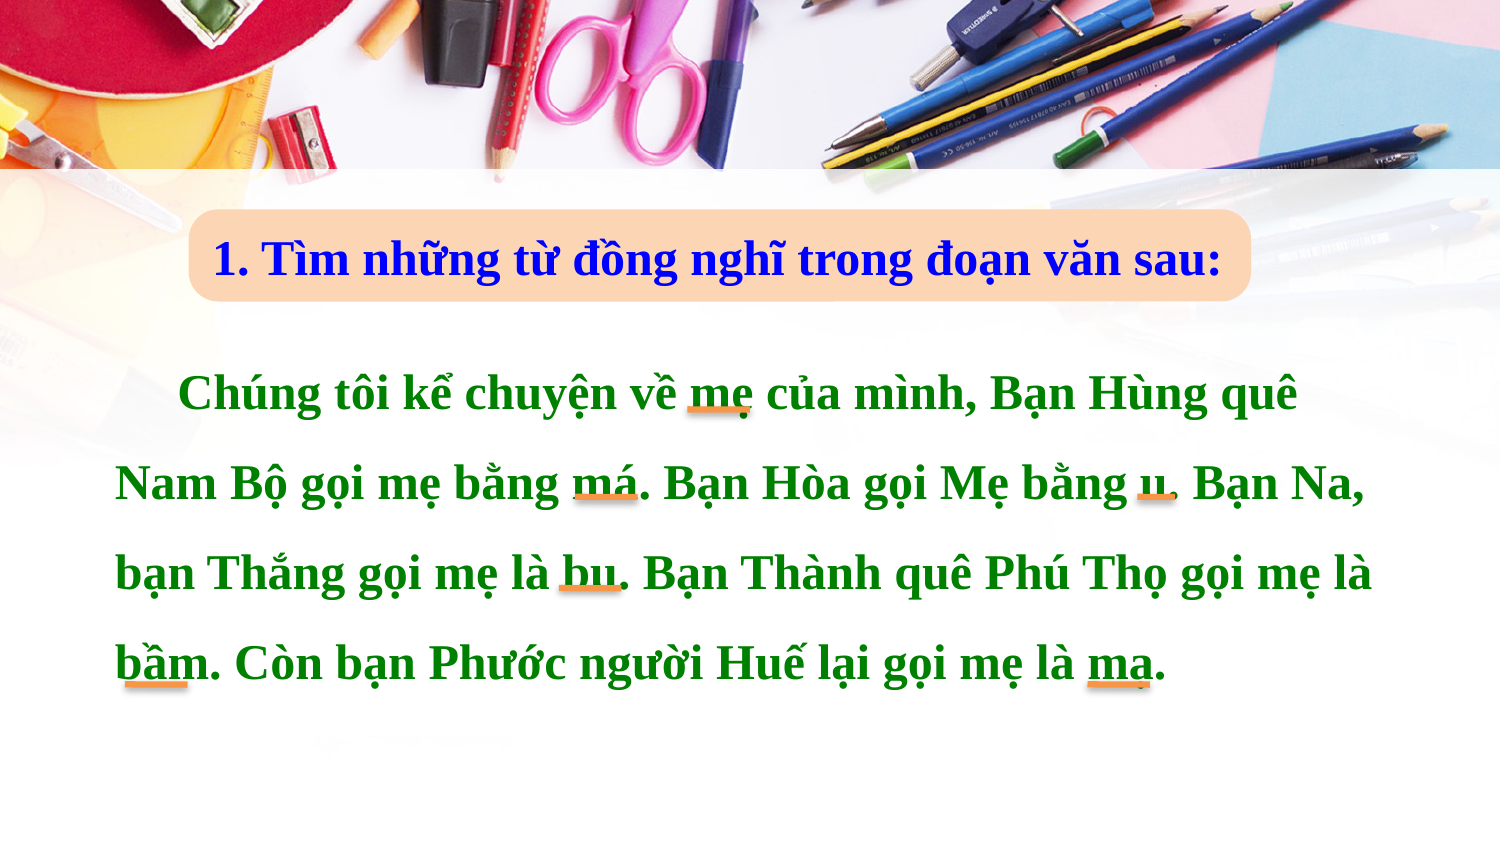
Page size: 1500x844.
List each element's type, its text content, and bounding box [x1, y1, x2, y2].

picture [0, 0, 1500, 844]
text_box 1. Tìm những từ đồng nghĩ trong đoạn văn sau: [188, 209, 1252, 302]
text_box Chúng tôi kể chuyện về mẹ của mình, Bạn Hùng quê Nam Bộ gọi mẹ bằng má. Bạn Hòa gọi Mẹ bằng u. Bạn Na, bạn Thắng gọi mẹ là bu. Bạn Thành quê Phú Thọ gọi mẹ là bầm. Còn bạn Phước người Huế lại gọi mẹ là mạ. [99, 321, 1400, 697]
